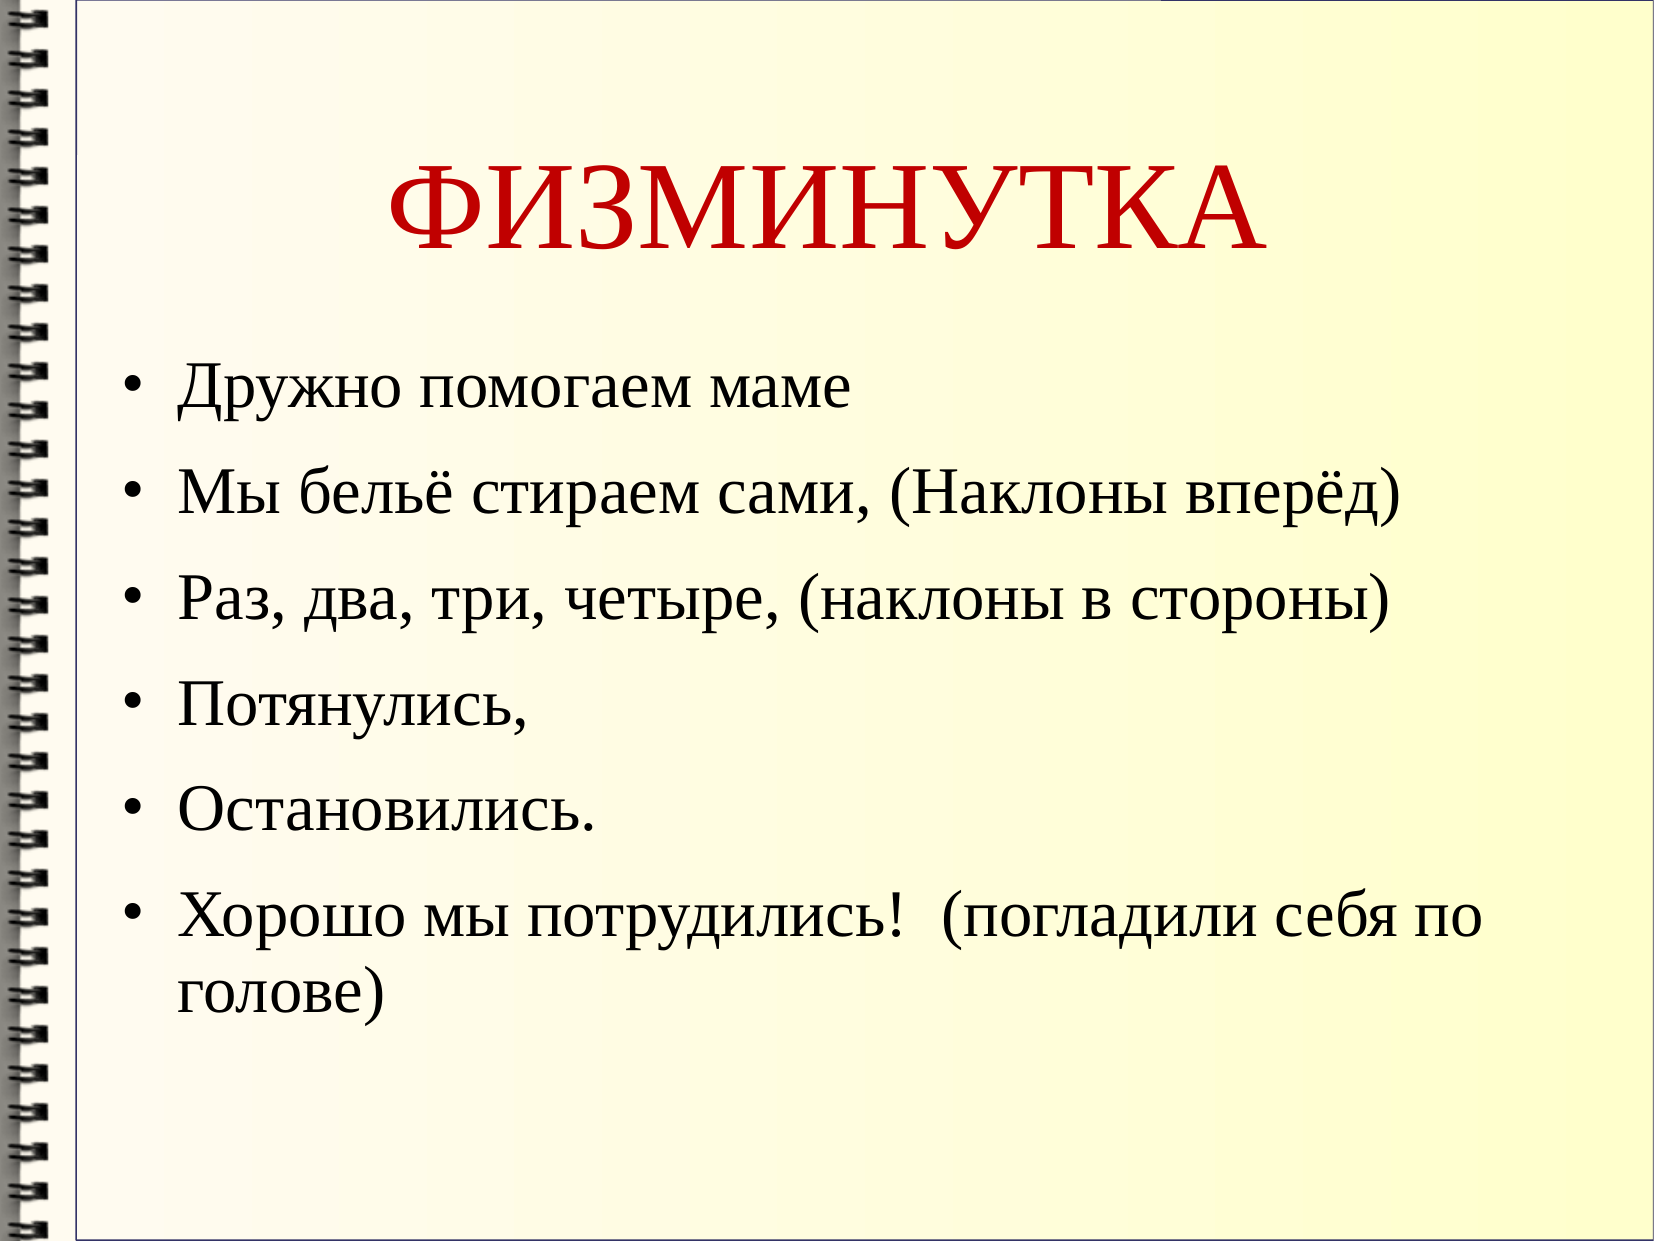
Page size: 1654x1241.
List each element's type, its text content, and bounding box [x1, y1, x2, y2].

list Дружно помогаем маме Мы бельё стираем сами, (Наклоны вперёд) Раз, два, три, четыре, (наклоны в стороны) Потянулись, Остановились. Хорошо мы потрудились! (погладили себя по голове) [121, 344, 1534, 1126]
picture [0, 0, 75, 1241]
title ФИЗМИНУТКА [121, 102, 1534, 310]
